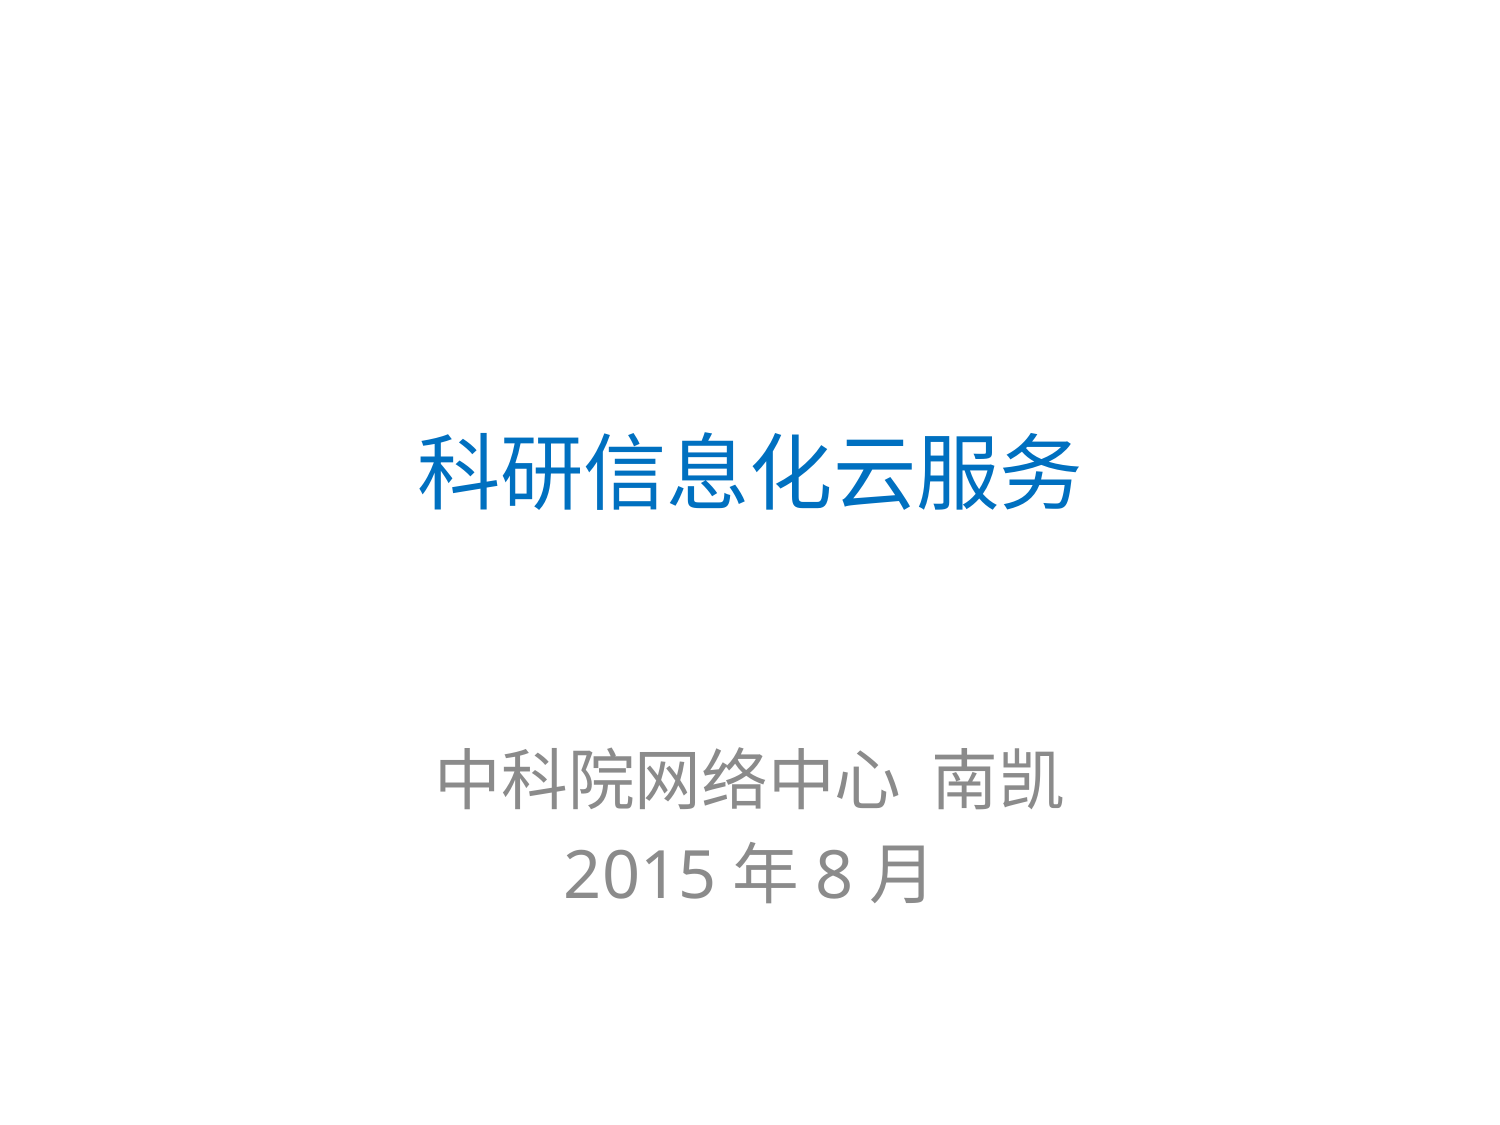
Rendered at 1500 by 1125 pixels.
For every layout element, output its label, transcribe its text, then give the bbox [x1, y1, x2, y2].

title 科研信息化云服务 [112, 349, 1388, 591]
subtitle 中科院网络中心 南凯 2015年8月 [225, 637, 1275, 925]
